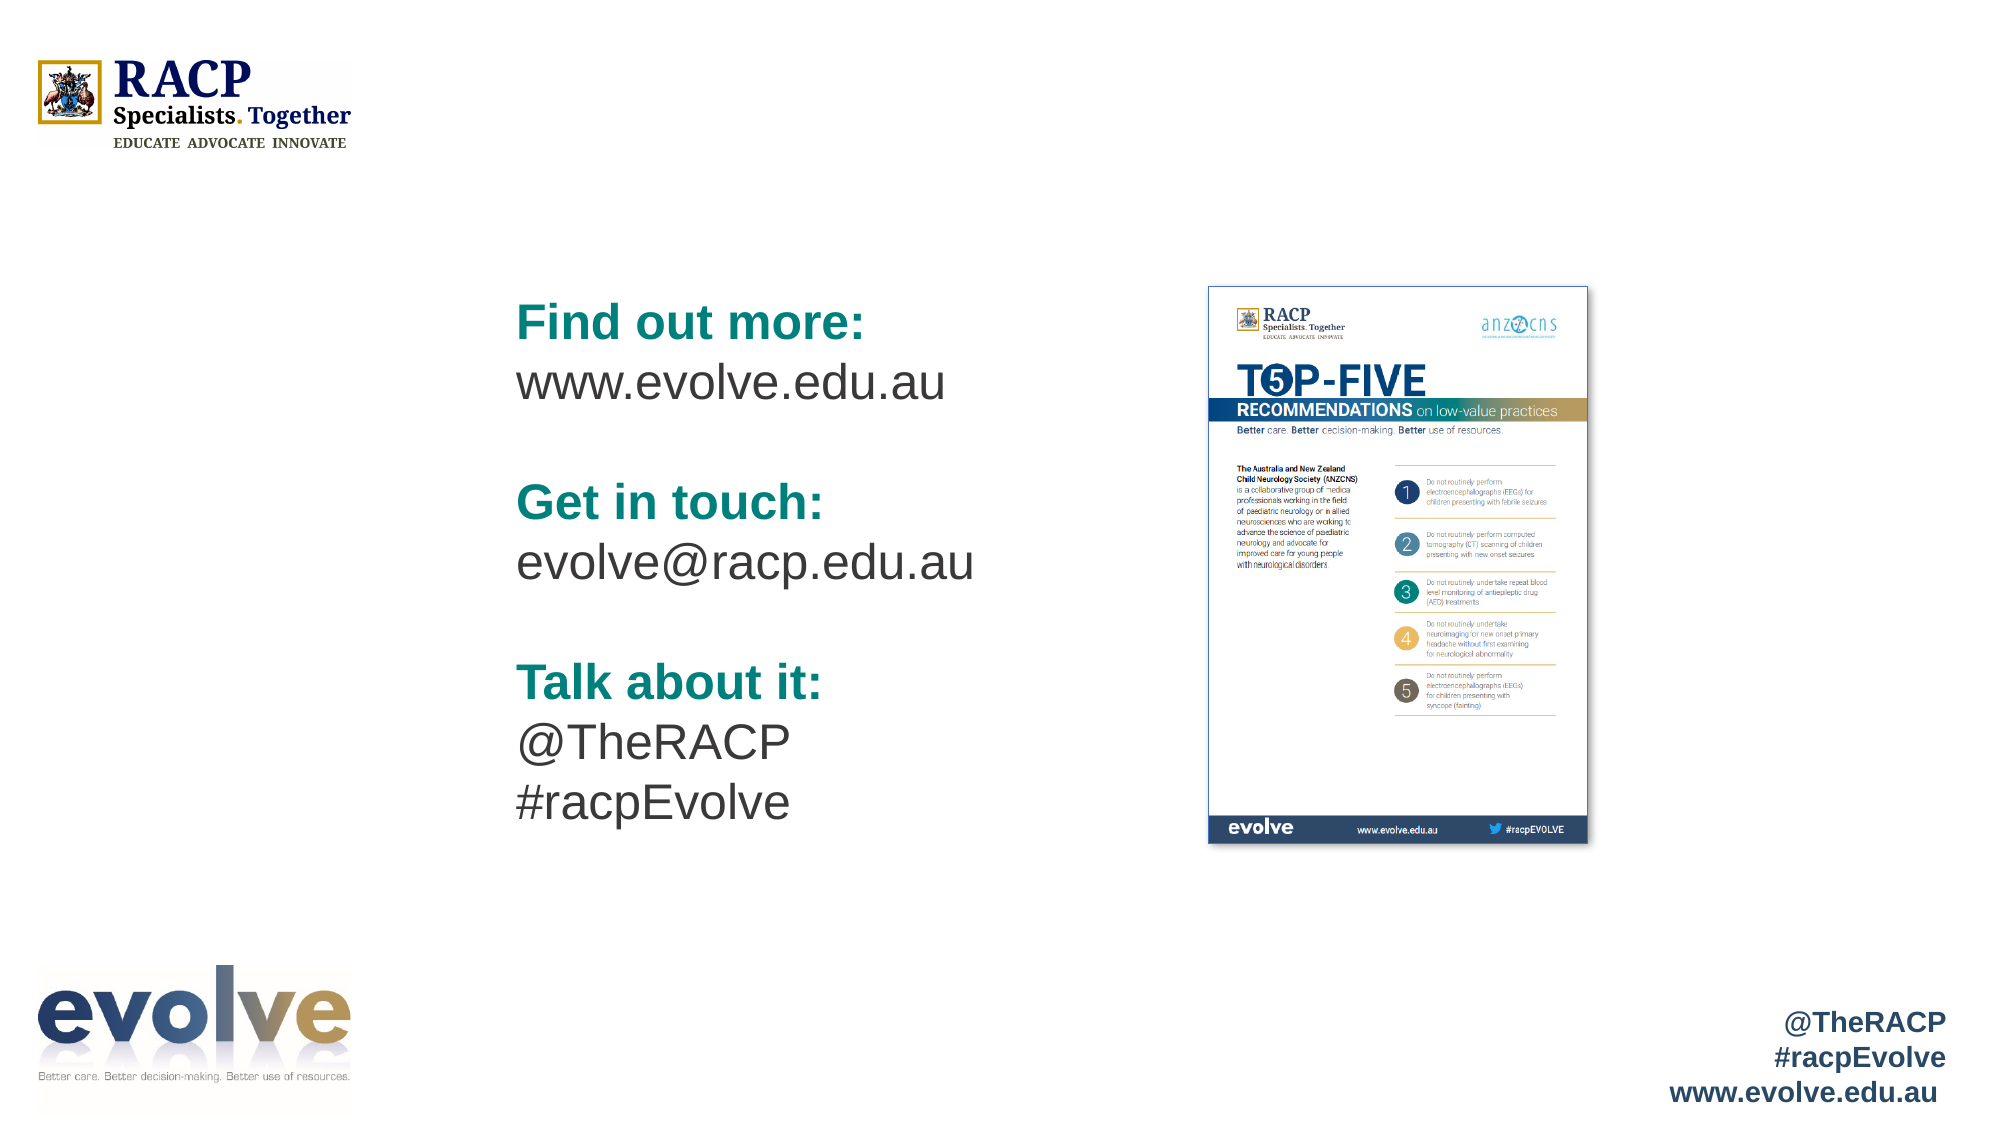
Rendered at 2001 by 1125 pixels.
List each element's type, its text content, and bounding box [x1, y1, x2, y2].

picture [38, 965, 351, 1117]
text_box Find out more: www.evolve.edu.au Get in touch: evolve@racp.edu.au Talk about it: @TheRACP #racpEvolve [501, 282, 1283, 837]
picture [38, 60, 351, 148]
picture [1208, 286, 1588, 843]
